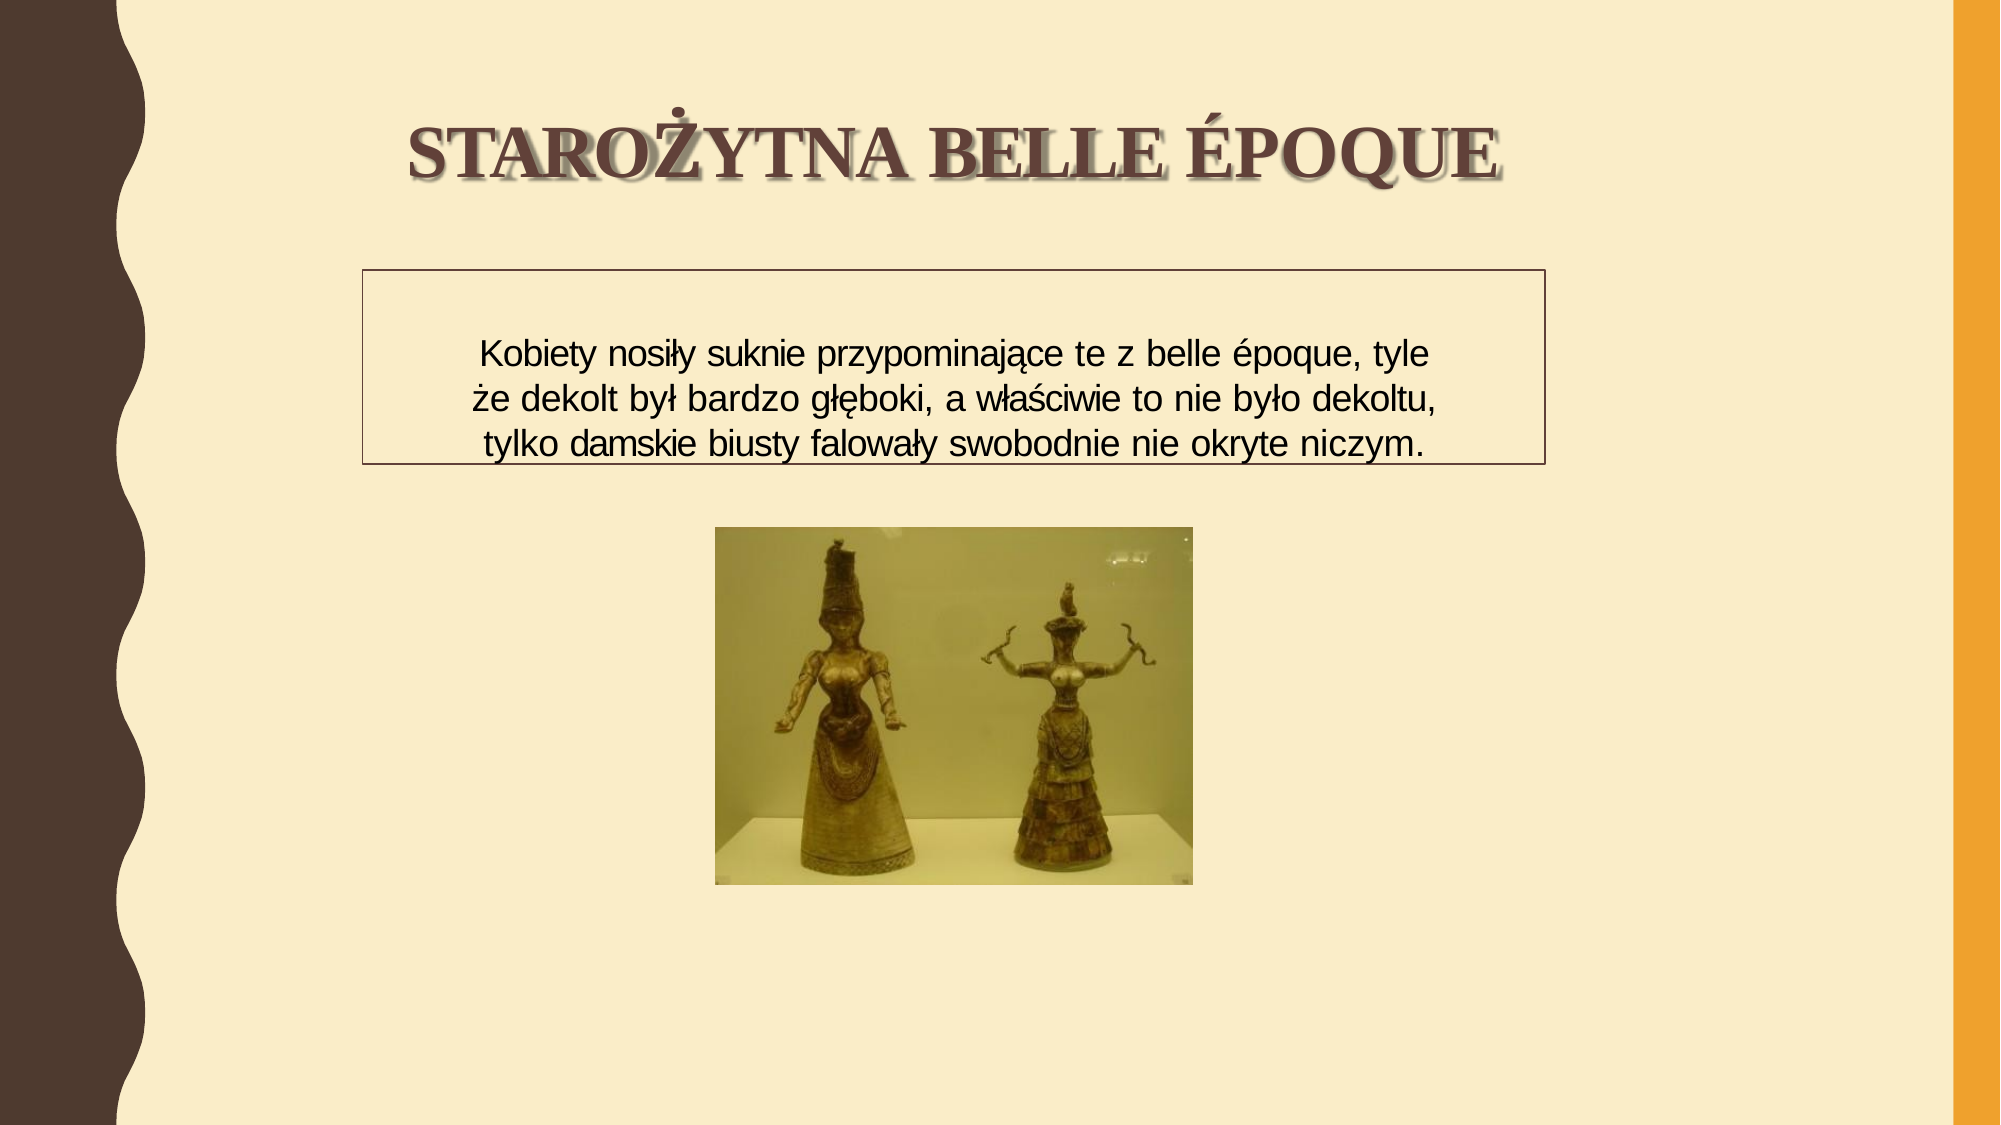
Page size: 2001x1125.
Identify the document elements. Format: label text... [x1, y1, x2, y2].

picture [715, 527, 1193, 886]
text_box Kobiety nosiły suknie przypominające te z belle époque, tyle że dekolt był bardzo głęboki, a właściwie to nie było dekoltu, tylko damskie biusty falowały swobodnie nie okryte niczym. [362, 270, 1545, 464]
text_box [360, 80, 1553, 250]
title STAROŻYTNA BELLE ÉPOQUE [404, 79, 1625, 291]
